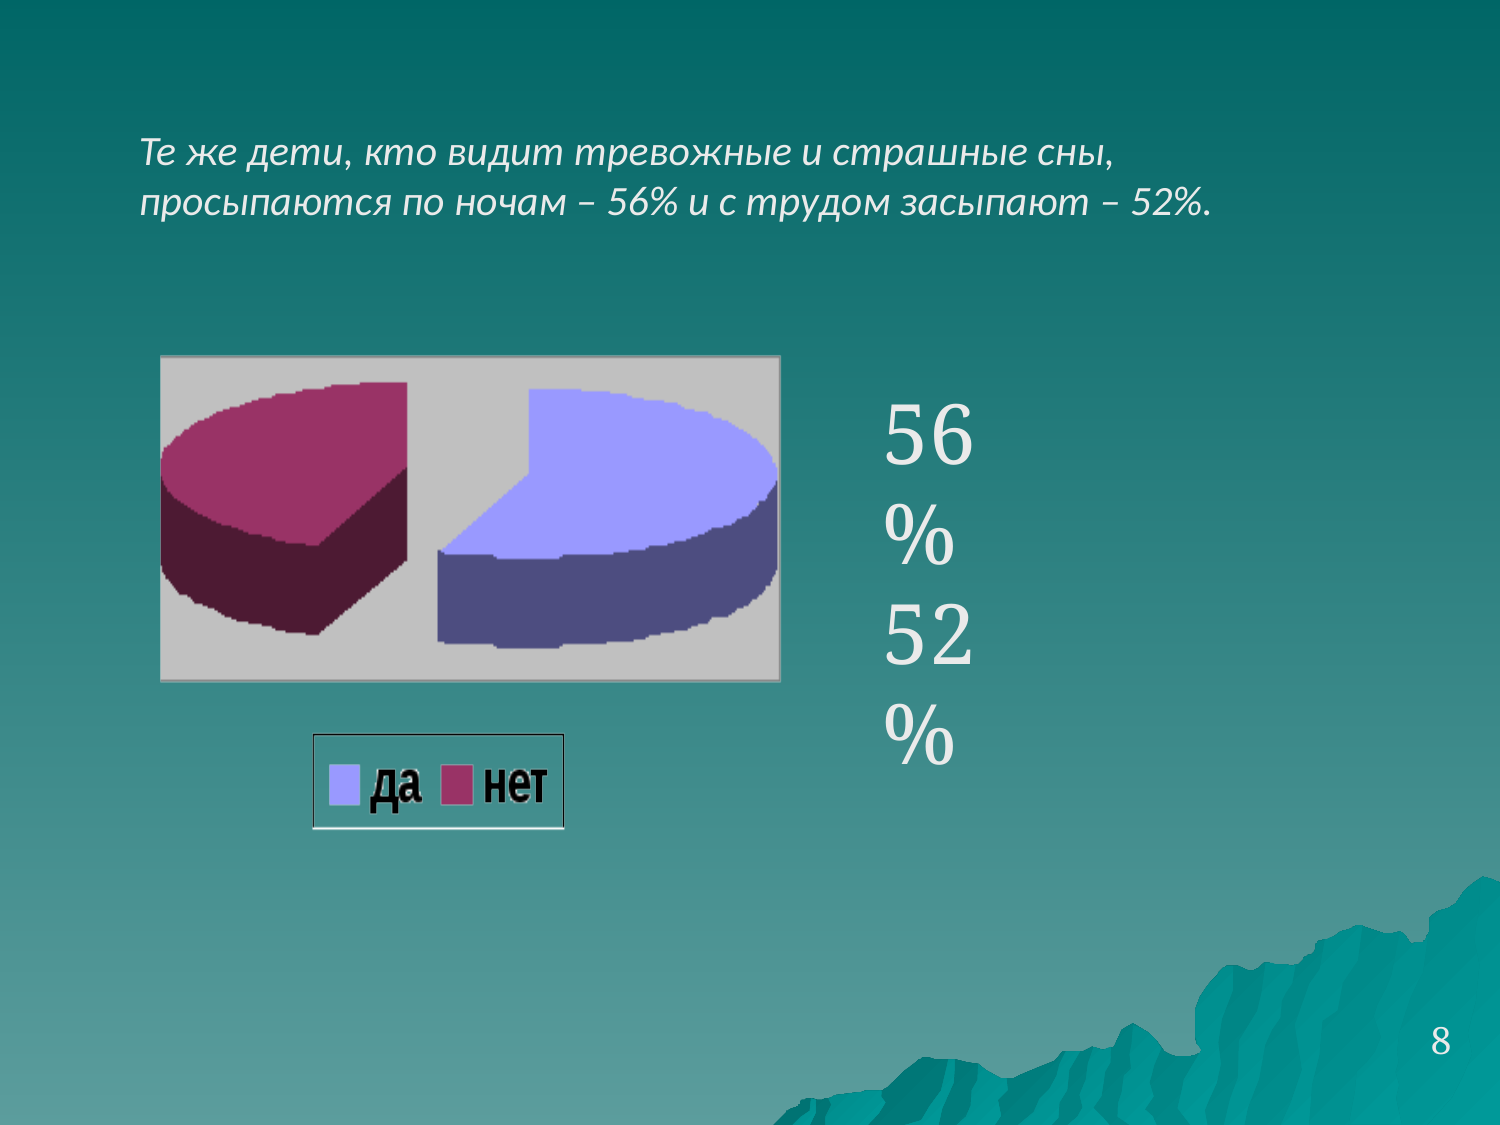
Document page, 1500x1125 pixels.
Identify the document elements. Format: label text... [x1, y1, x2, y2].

picture [88, 231, 798, 857]
text_box 8 [1415, 1009, 1500, 1070]
text_box 56% 52% [868, 373, 1055, 789]
text_box Те же дети, кто видит тревожные и страшные сны, просыпаются по ночам – 56% и с трудом засыпают – 52%. [123, 116, 1270, 232]
